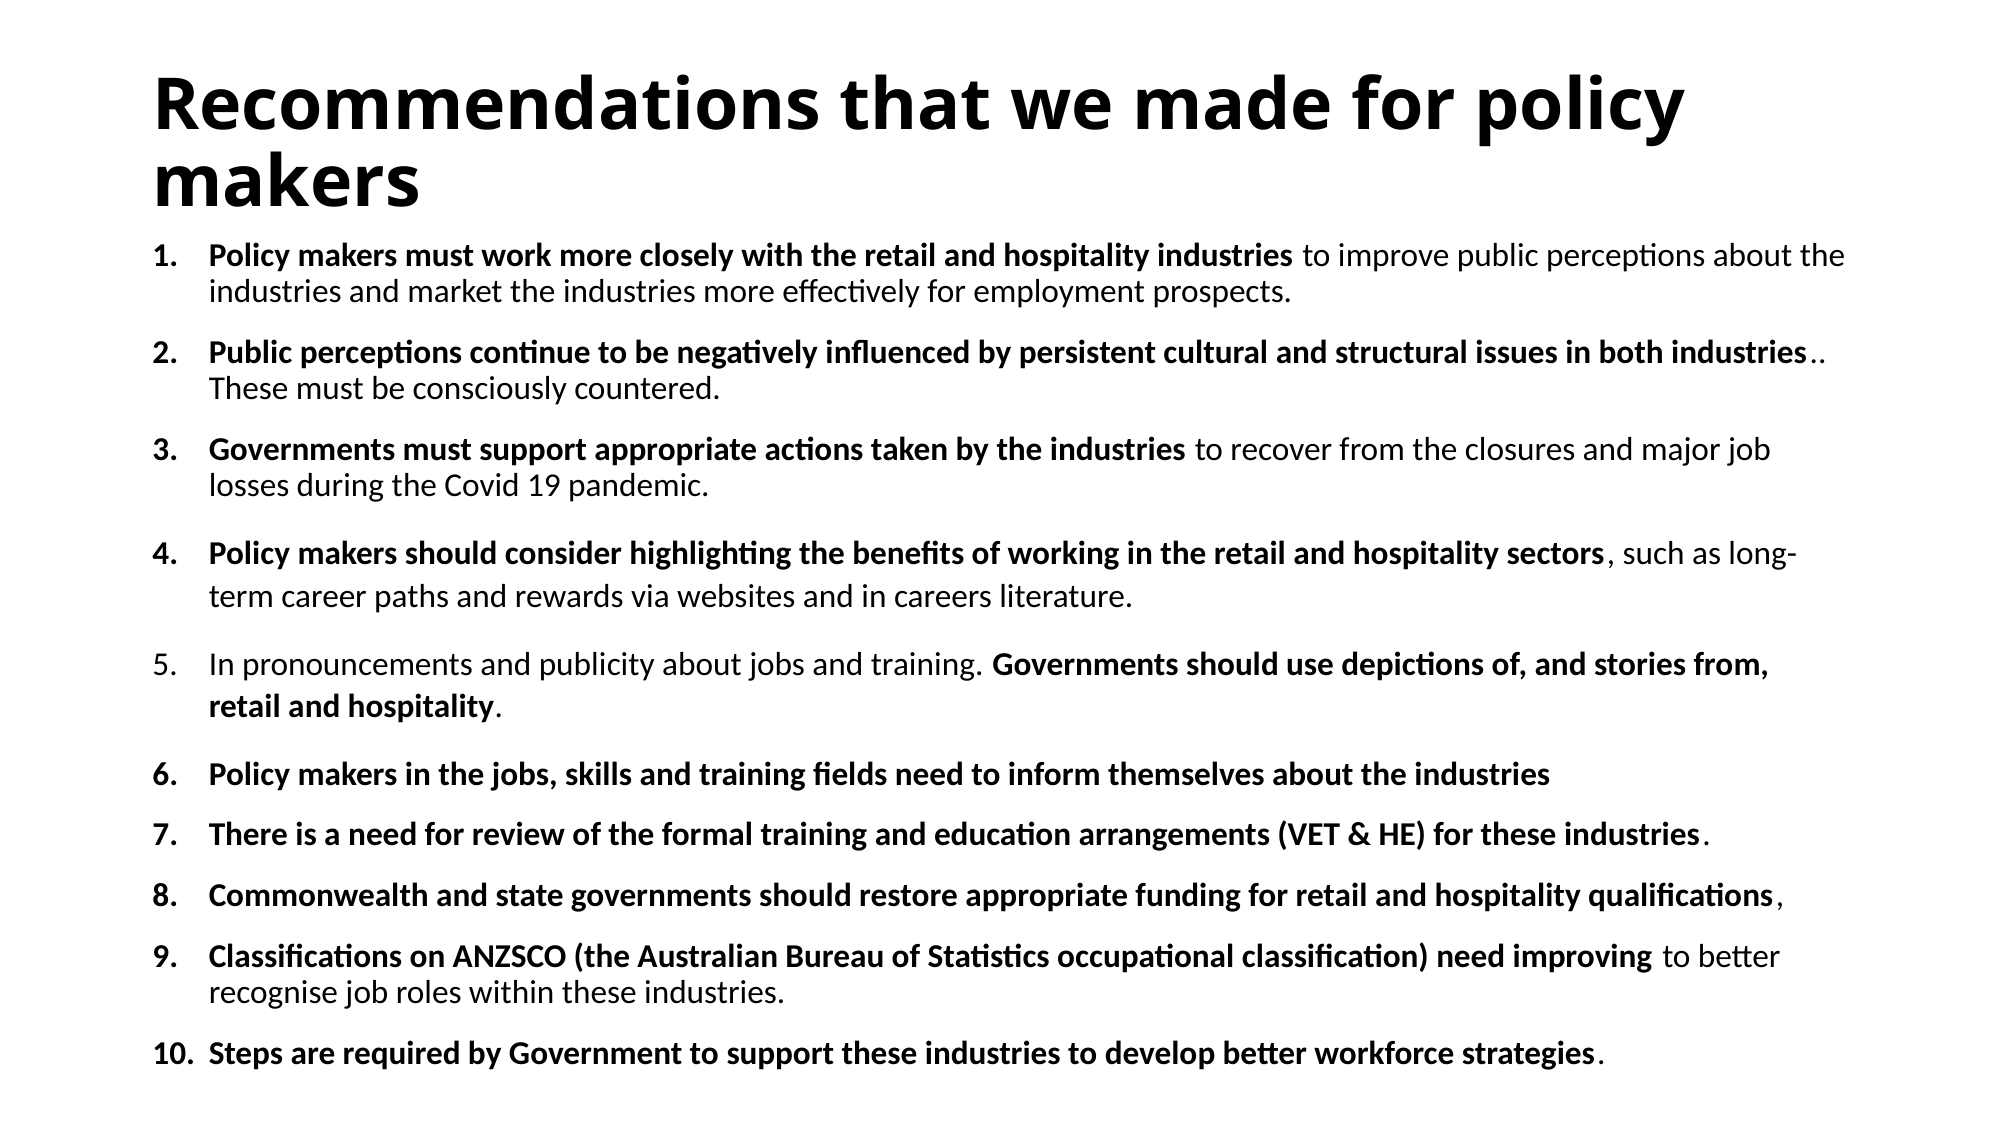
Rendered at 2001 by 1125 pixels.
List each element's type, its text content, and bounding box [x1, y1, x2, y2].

title Recommendations that we made for policy makers [137, 59, 1863, 230]
list Policy makers must work more closely with the retail and hospitality industries to improve public perceptions about the industries and market the industries more effectively for employment prospects. Public perceptions continue to be negatively influenced by persistent cultural and structural issues in both industries.. These must be consciously countered. Governments must support appropriate actions taken by the industries to recover from the closures and major job losses during the Covid 19 pandemic. Policy makers should consider highlighting the benefits of working in the retail and hospitality sectors, such as long-term career paths and rewards via websites and in careers literature. In pronouncements and publicity about jobs and training. Governments should use depictions of, and stories from, retail and hospitality. Policy makers in the jobs, skills and training fields need to inform themselves about the industries There is a need for review of the formal training and education arrangements (VET & HE) for these industries. Commonwealth and state governments should restore appropriate funding for retail and hospitality qualifications, Classifications on ANZSCO (the Australian Bureau of Statistics occupational classification) need improving to better recognise job roles within these industries. Steps are required by Government to support these industries to develop better workforce strategies. [137, 230, 1863, 1014]
